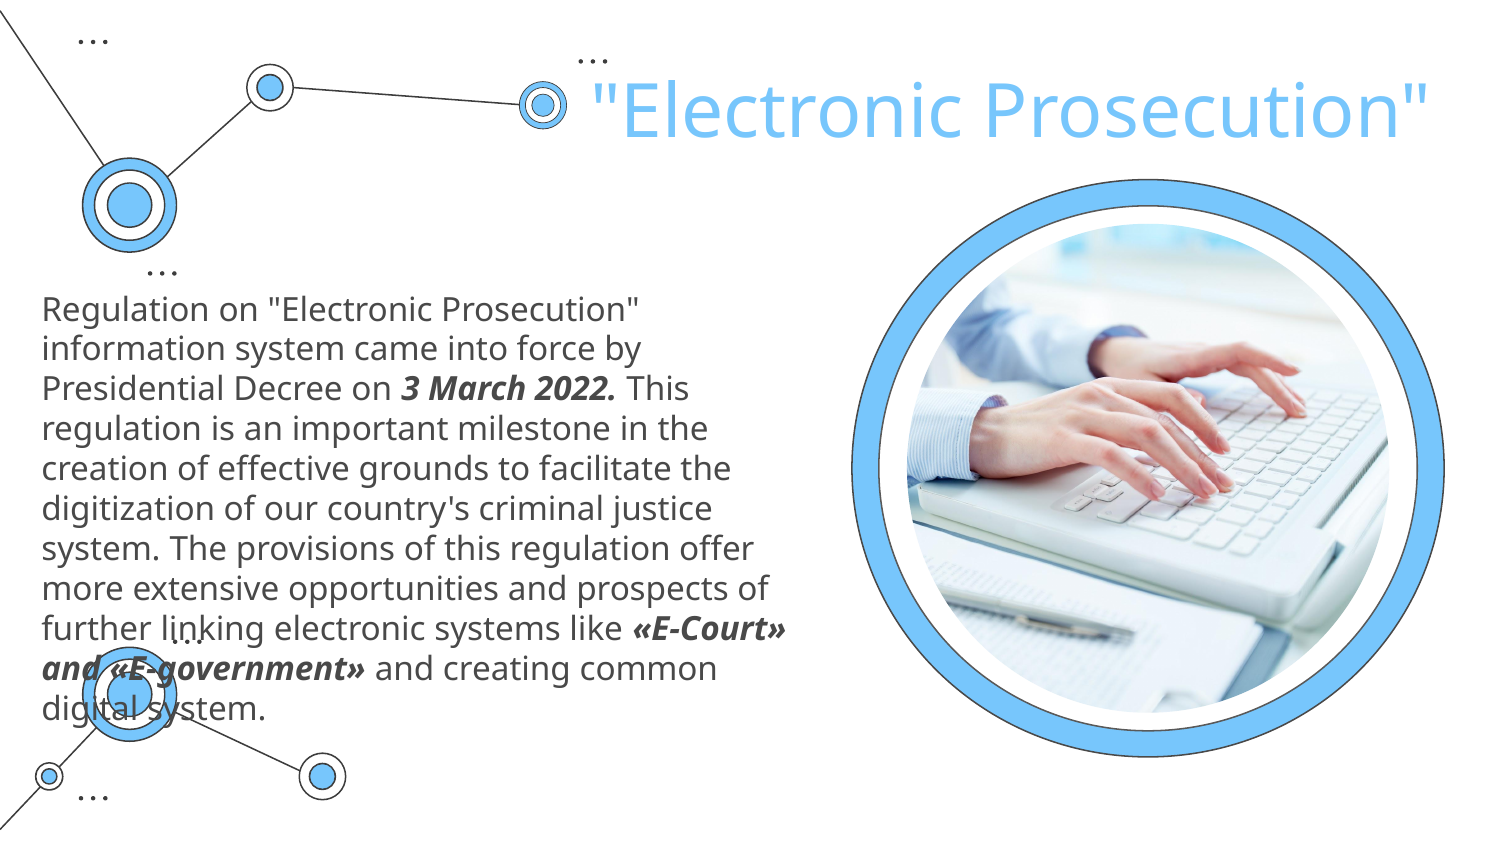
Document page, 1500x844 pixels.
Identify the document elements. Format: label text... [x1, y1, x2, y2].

text_box "Electronic Prosecution" [575, 55, 1466, 161]
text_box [851, 179, 1445, 758]
subtitle Regulation on "Electronic Prosecution" information system came into force by Presidential Decree on 3 March 2022. This regulation is an important milestone in the creation of effective grounds to facilitate the digitization of our country's criminal justice system. The provisions of this regulation offer more extensive opportunities and prospects of further linking electronic systems like «E-Court» and «E-government» and creating common digital system. [26, 272, 826, 635]
picture [906, 223, 1390, 713]
